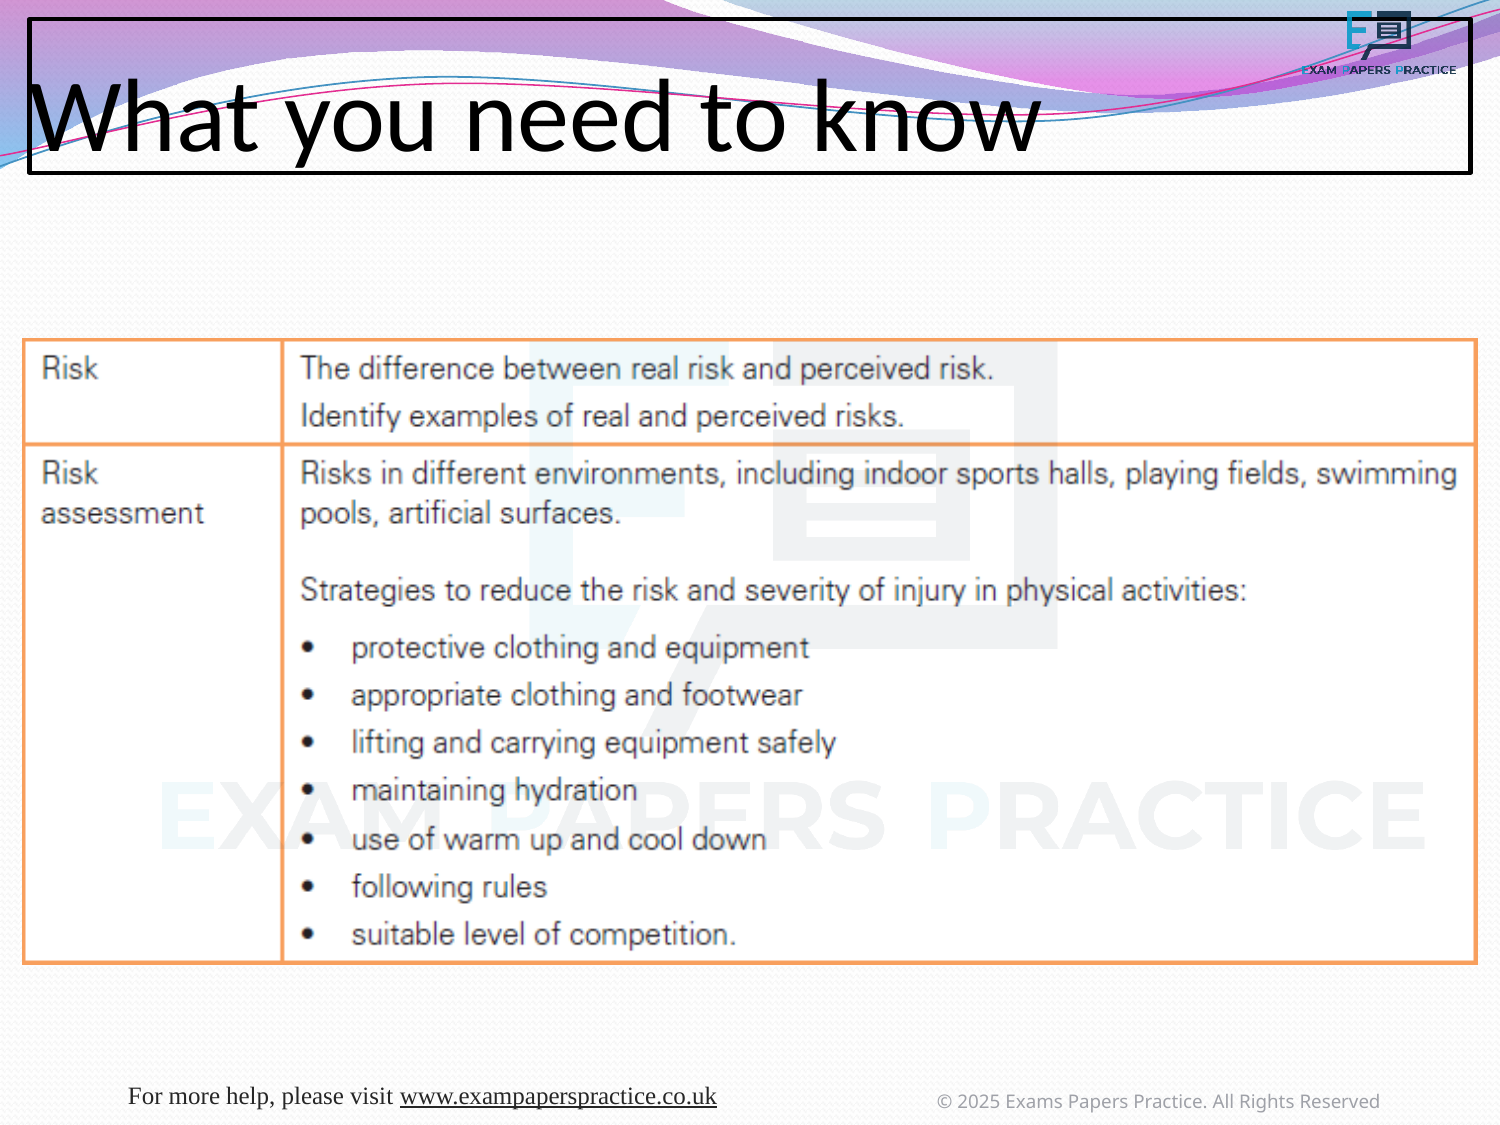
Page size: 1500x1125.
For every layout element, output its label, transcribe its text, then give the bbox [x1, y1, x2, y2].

text_box For more help, please visit www.exampaperspractice.co.uk [1296, 17, 1462, 86]
text_box For more help, please visit www.exampaperspractice.co.uk [91, 1072, 754, 1111]
picture [1302, 11, 1457, 74]
picture [21, 337, 1478, 965]
title What you need to know [27, 17, 1473, 175]
text_box © 2025 Exams Papers Practice. All Rights Reserved [908, 1082, 1409, 1120]
